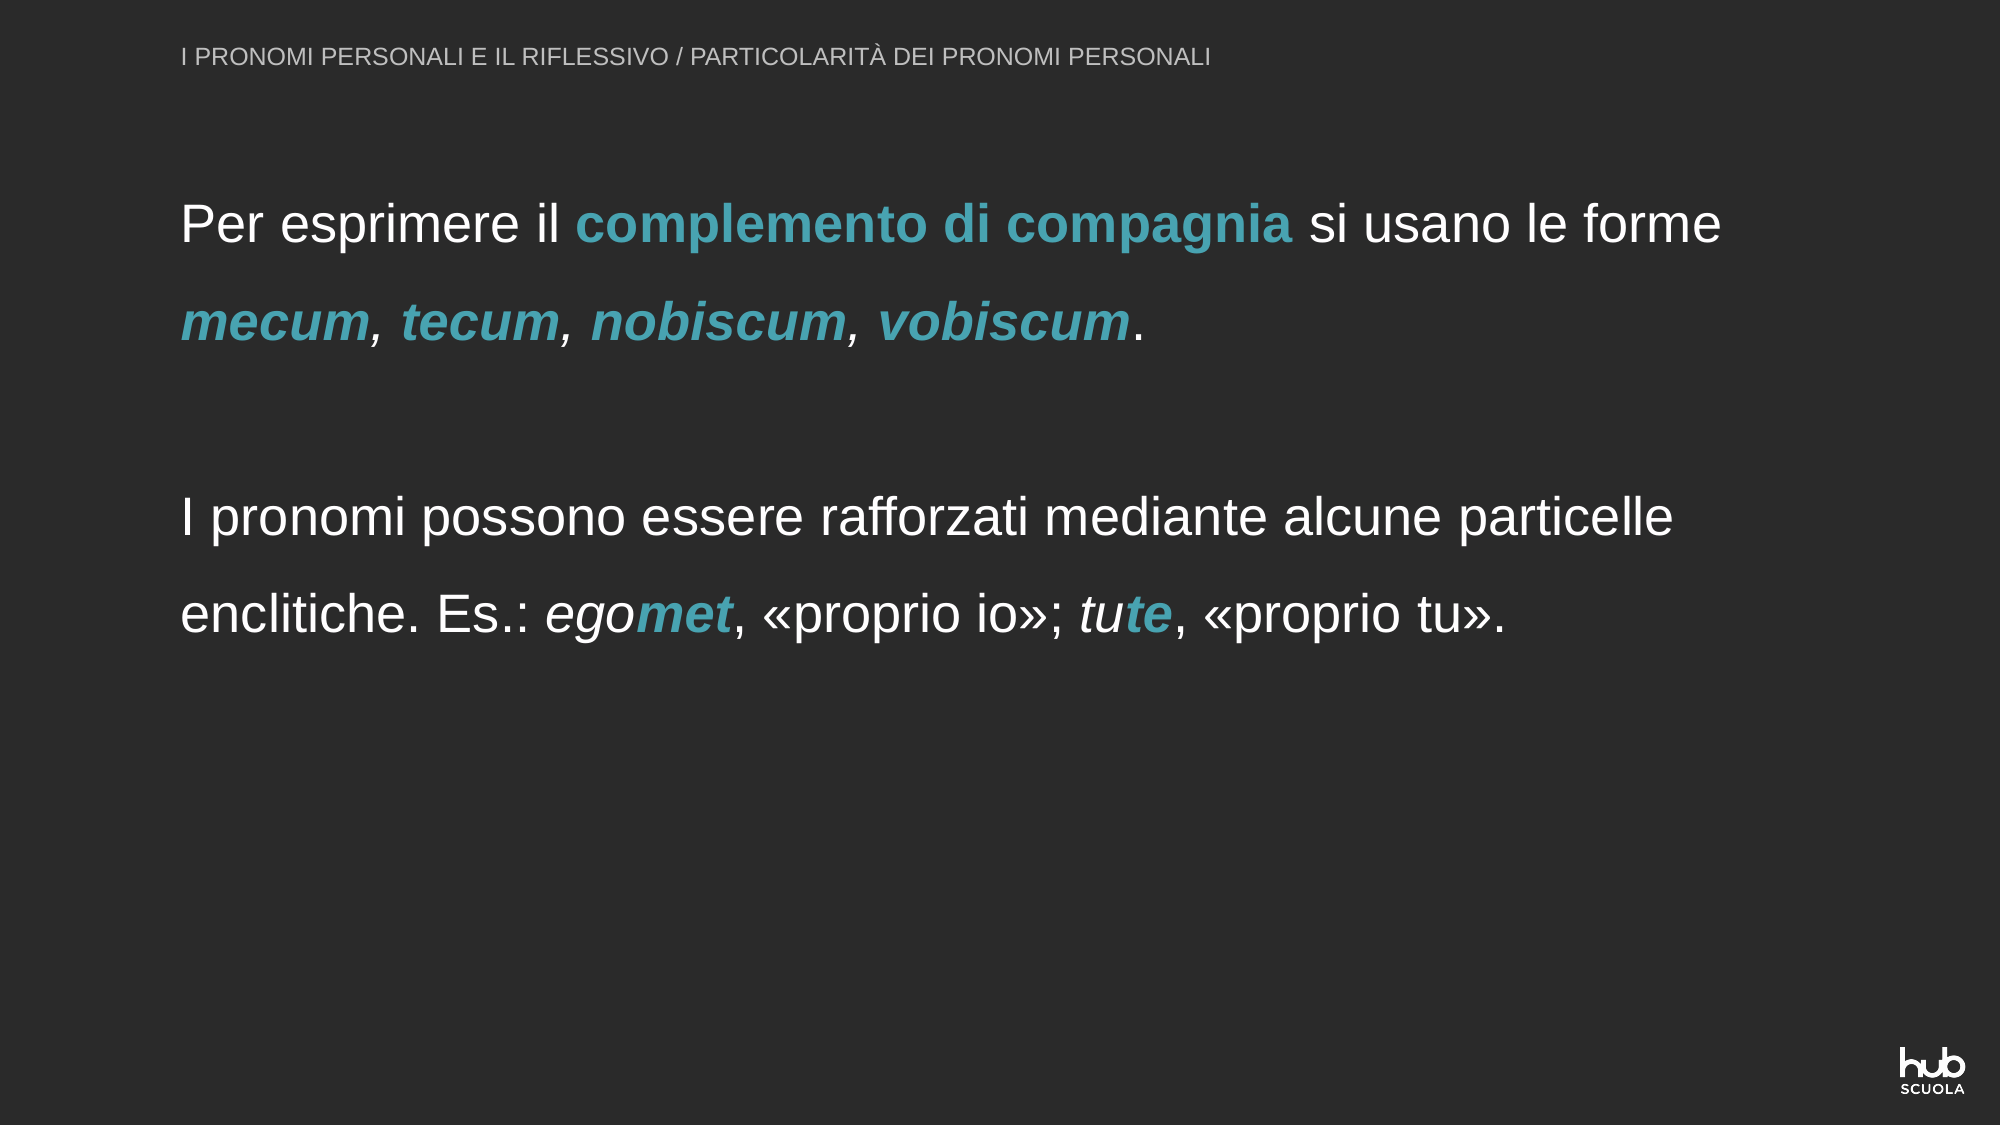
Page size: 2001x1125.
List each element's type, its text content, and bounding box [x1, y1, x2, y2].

text_box Per esprimere il complemento di compagnia si usano le forme mecum, tecum, nobiscum, vobiscum. I pronomi possono essere rafforzati mediante alcune particelle enclitiche. Es.: egomet, «proprio io»; tute, «proprio tu». [173, 148, 1826, 646]
picture [1900, 1047, 1966, 1095]
text_box I PRONOMI PERSONALI E IL RIFLESSIVO / PARTICOLARITÀ DEI PRONOMI PERSONALI [173, 33, 1237, 79]
